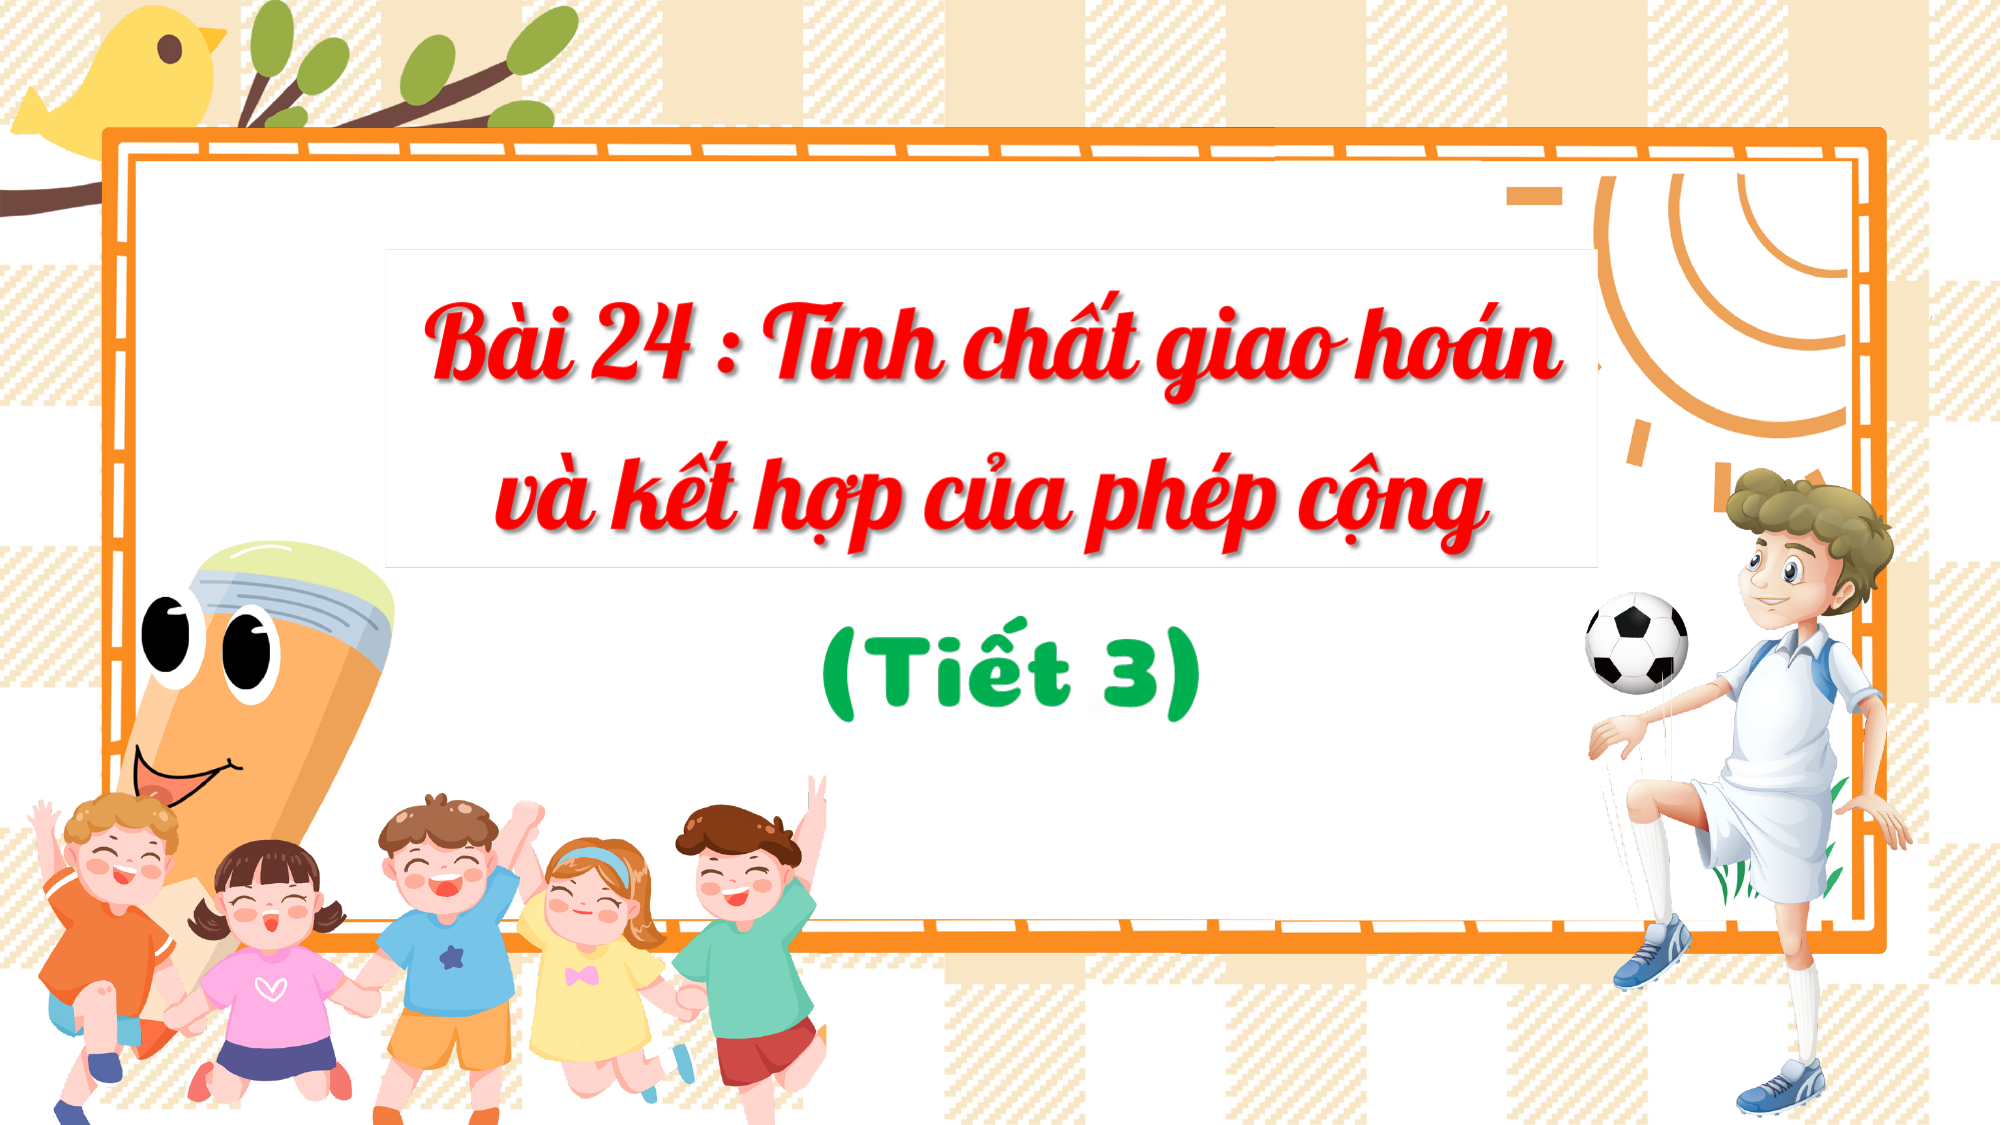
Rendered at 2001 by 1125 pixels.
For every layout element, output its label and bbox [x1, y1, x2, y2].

picture [0, 0, 2000, 1125]
text_box [101, 89, 1933, 775]
text_box [827, 642, 1365, 1060]
